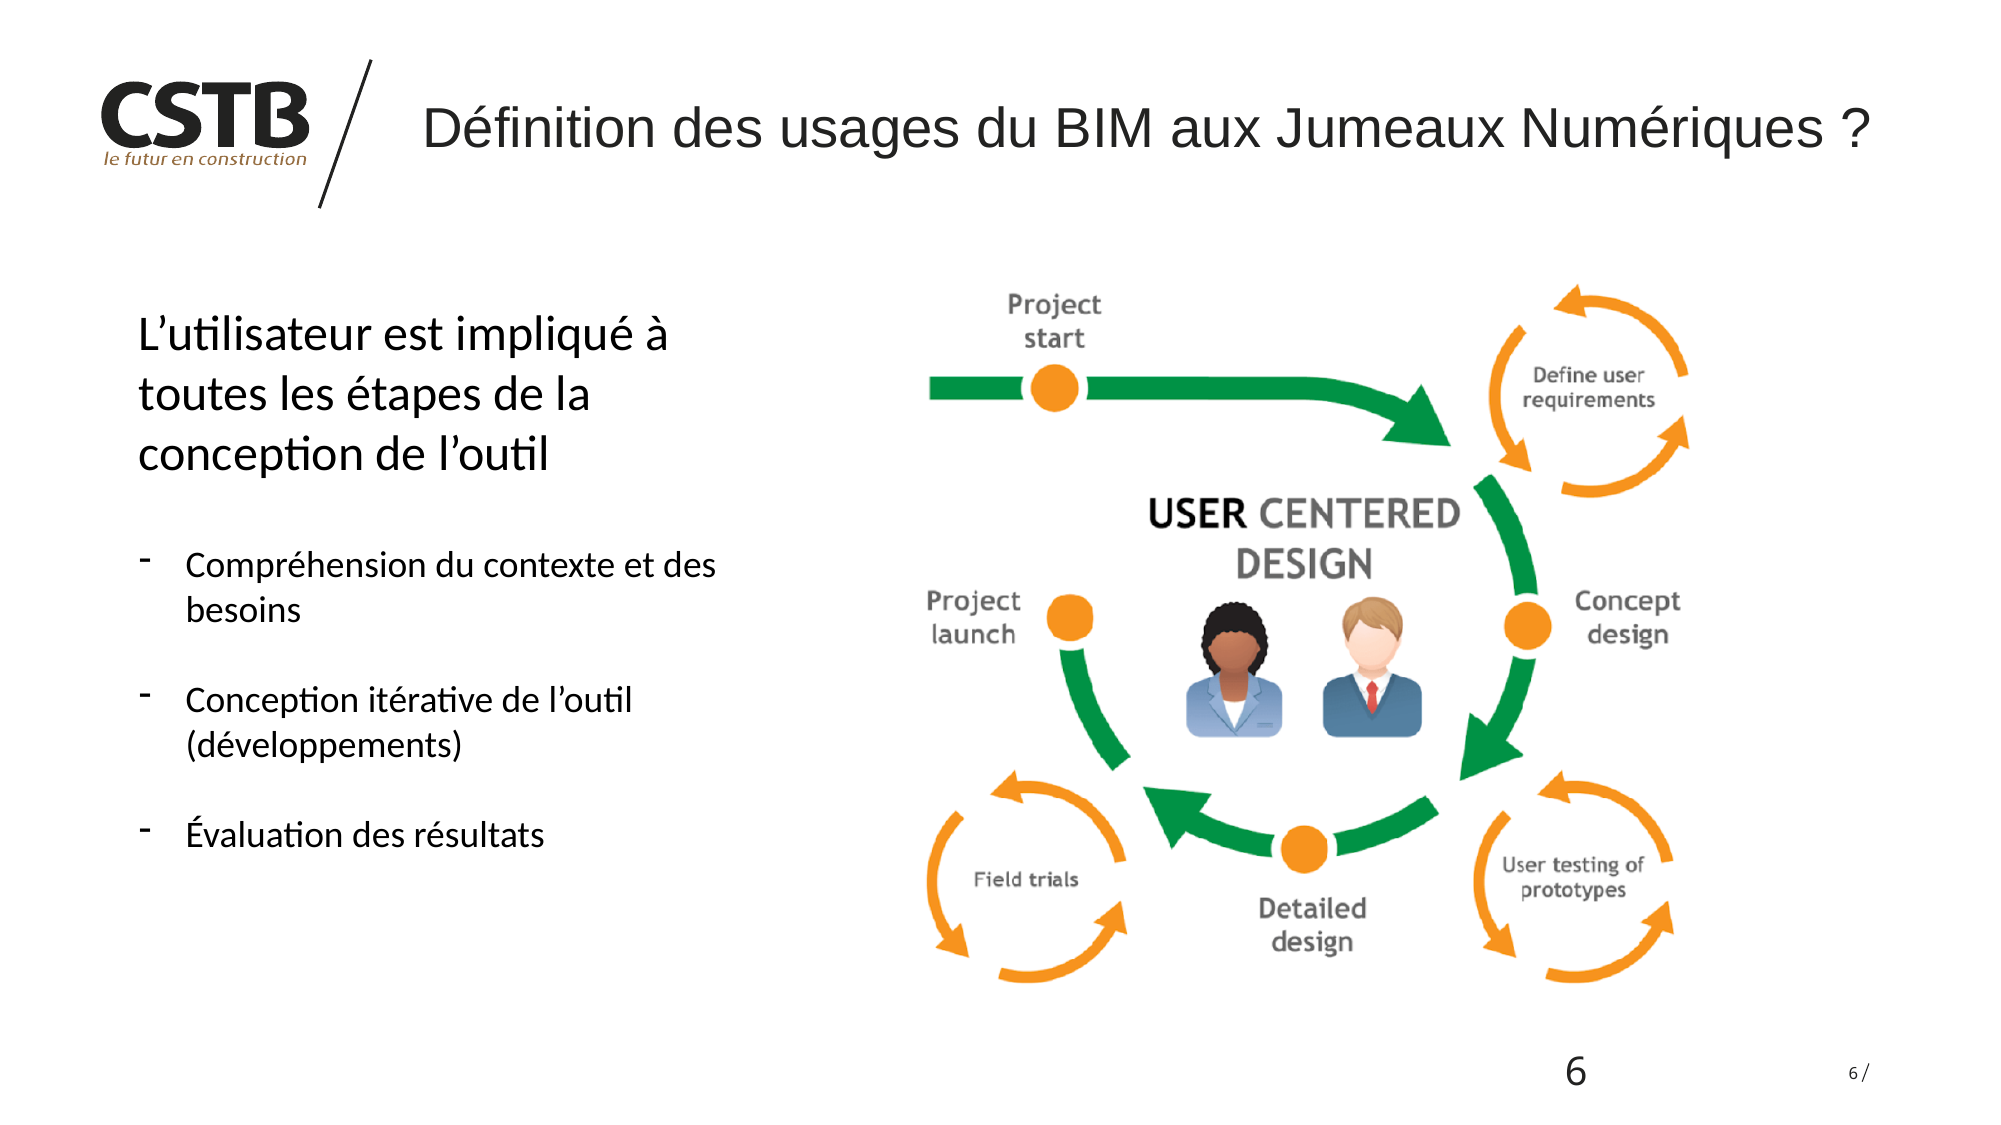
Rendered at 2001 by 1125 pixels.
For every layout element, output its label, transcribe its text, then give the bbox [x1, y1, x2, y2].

text_box L’utilisateur est impliqué à toutes les étapes de la conception de l’outil Compréhension du contexte et des besoins Conception itérative de l’outil (développements) Évaluation des résultats [123, 292, 774, 863]
picture [869, 275, 1696, 1000]
text_box Définition des usages du BIM aux Jumeaux Numériques ? [422, 72, 1920, 248]
slide_number 6 [1550, 1038, 2000, 1099]
